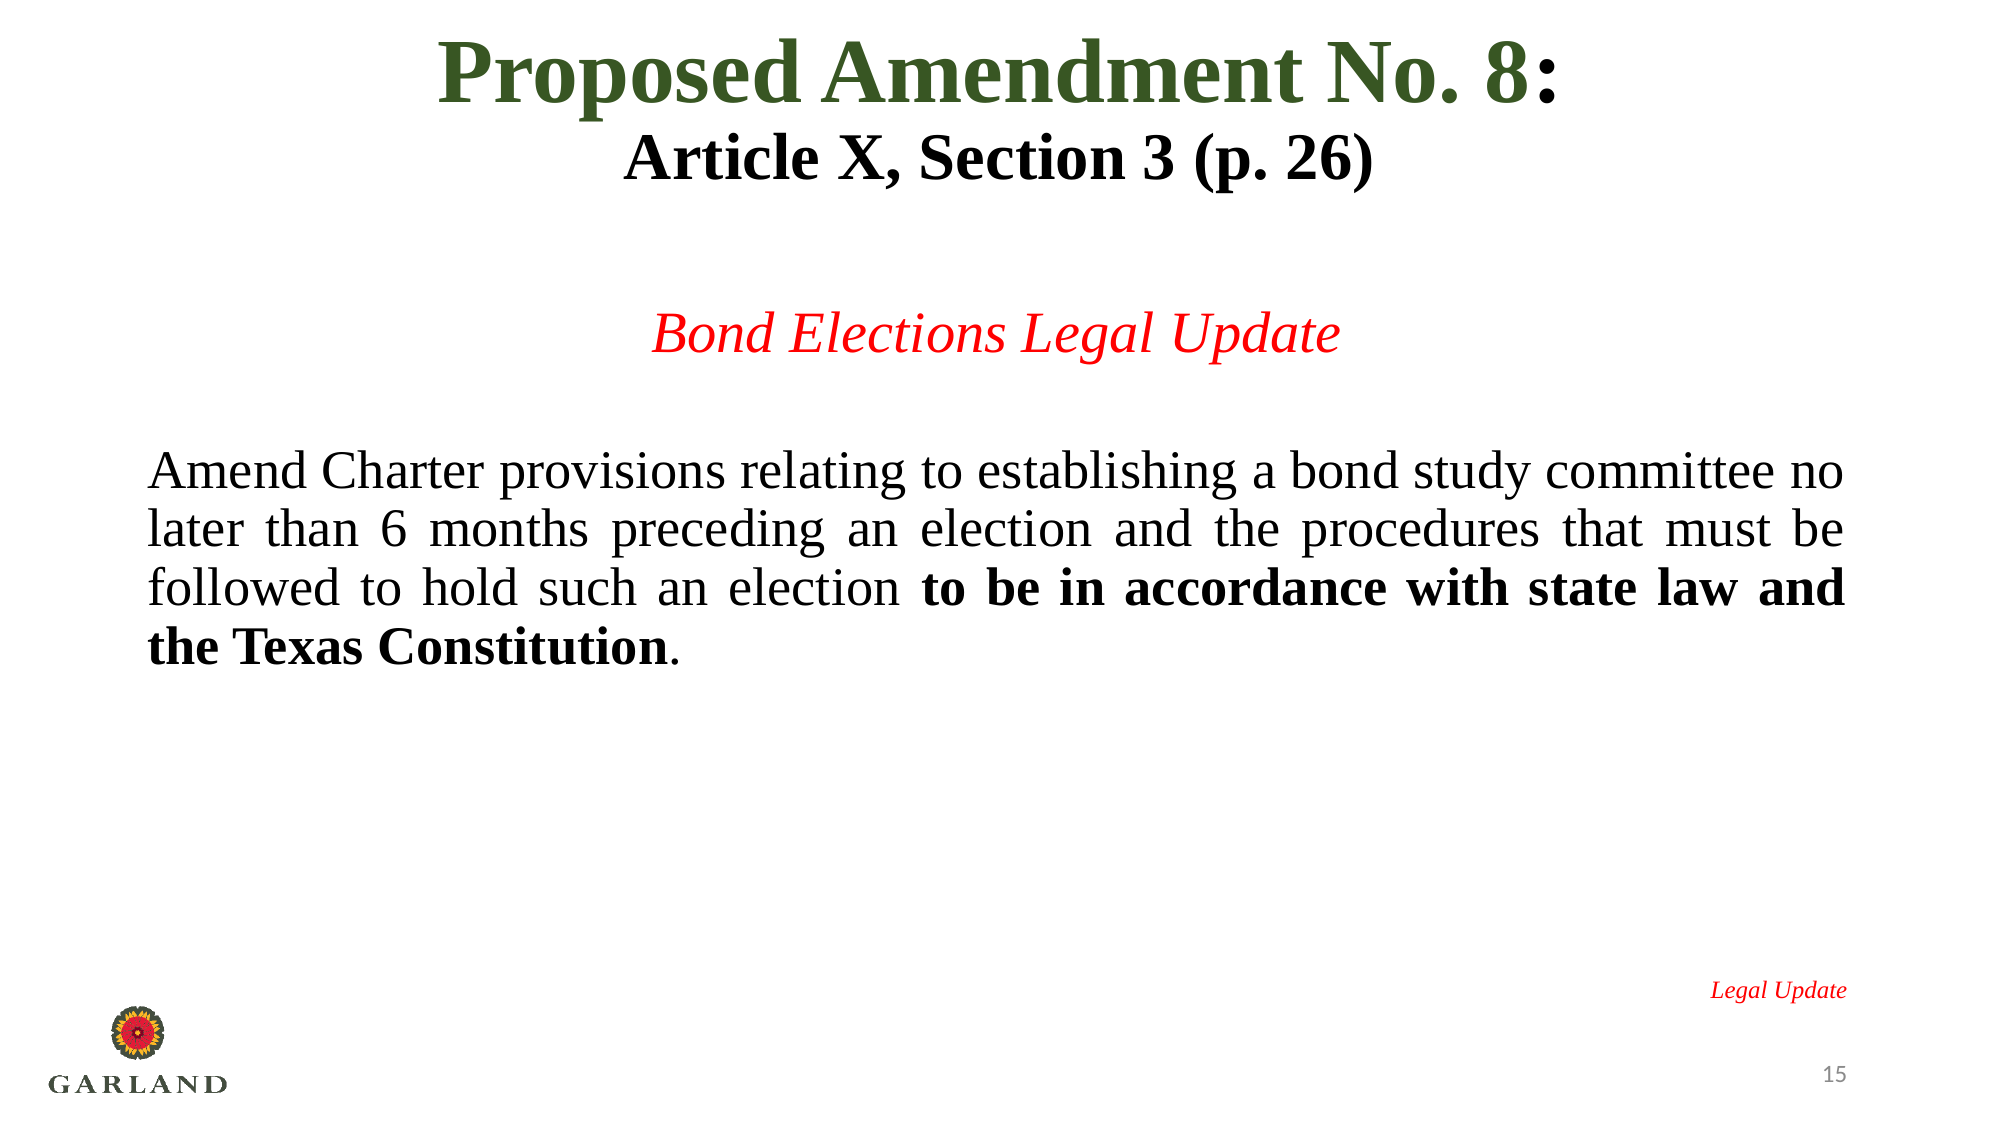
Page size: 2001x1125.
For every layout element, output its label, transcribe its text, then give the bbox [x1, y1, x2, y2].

title Proposed Amendment No. 8: Article X, Section 3 (p. 26) [137, 0, 1863, 217]
slide_number 15 [1412, 1042, 1863, 1103]
list Bond Elections Legal Update Amend Charter provisions relating to establishing a bond study committee no later than 6 months preceding an election and the procedures that must be followed to hold such an election to be in accordance with state law and the Texas Constitution. Legal Update [67, 217, 1863, 1023]
picture [46, 1002, 229, 1097]
